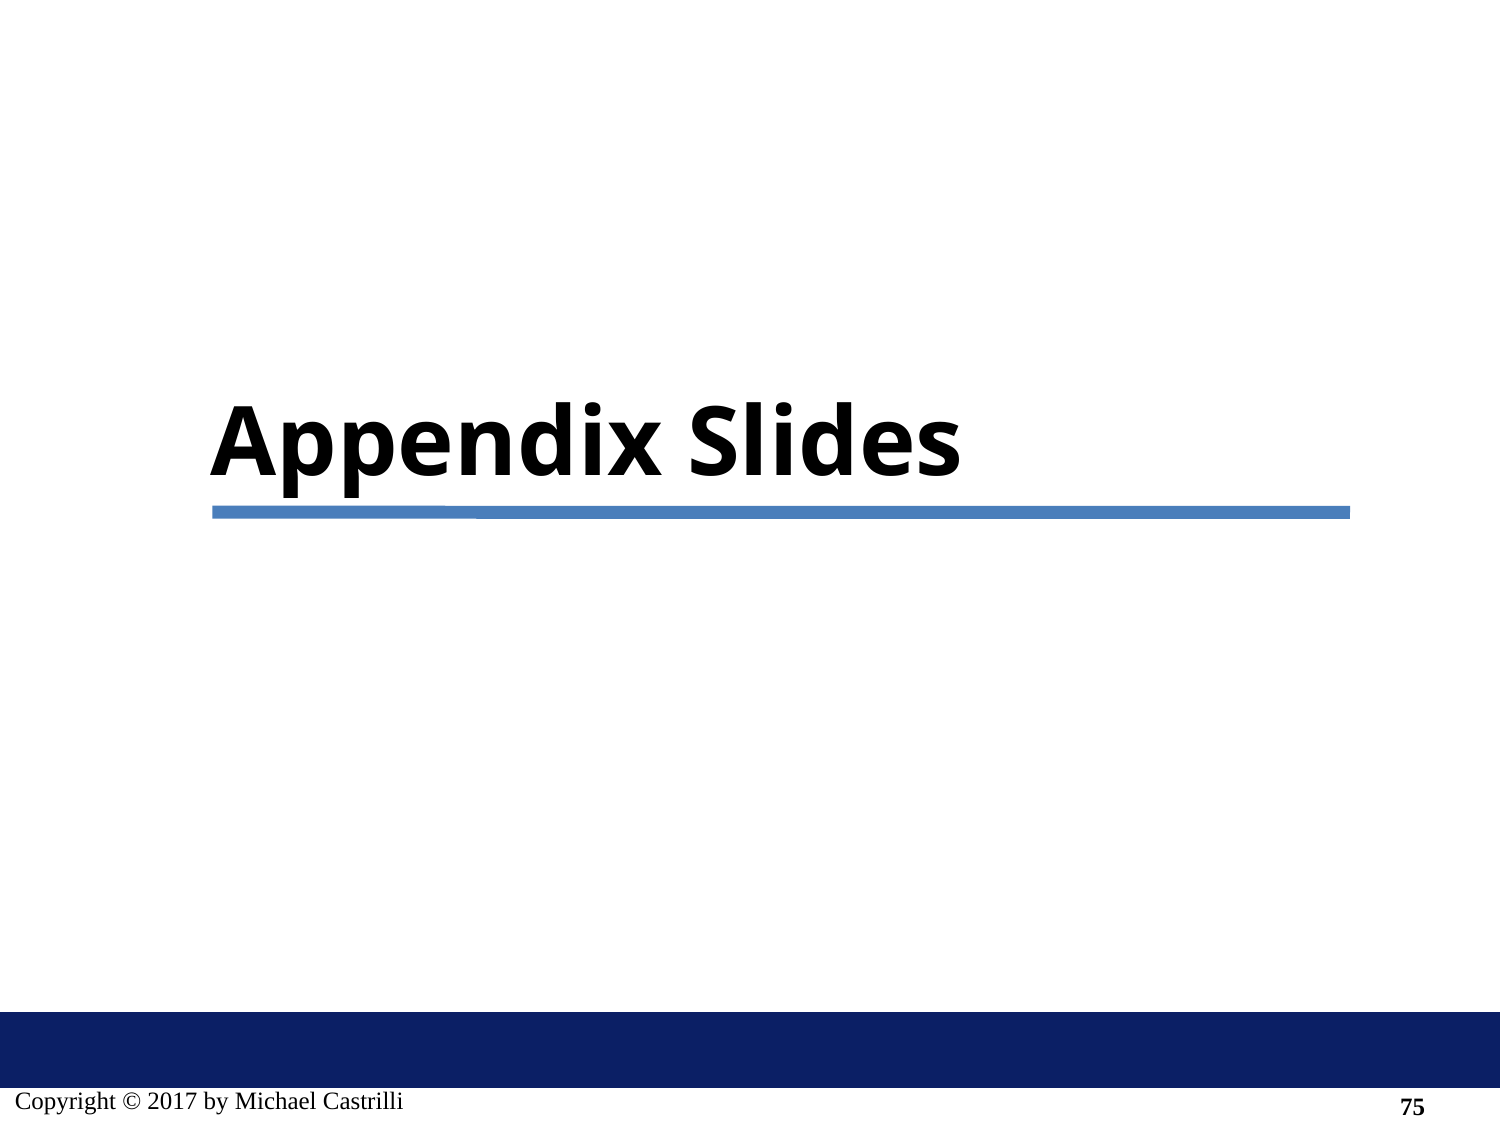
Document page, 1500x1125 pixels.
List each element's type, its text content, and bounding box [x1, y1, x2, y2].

slide_number 75 [1237, 1074, 1500, 1125]
picture [0, 1012, 1500, 1088]
title Appendix Slides [75, 187, 1175, 688]
